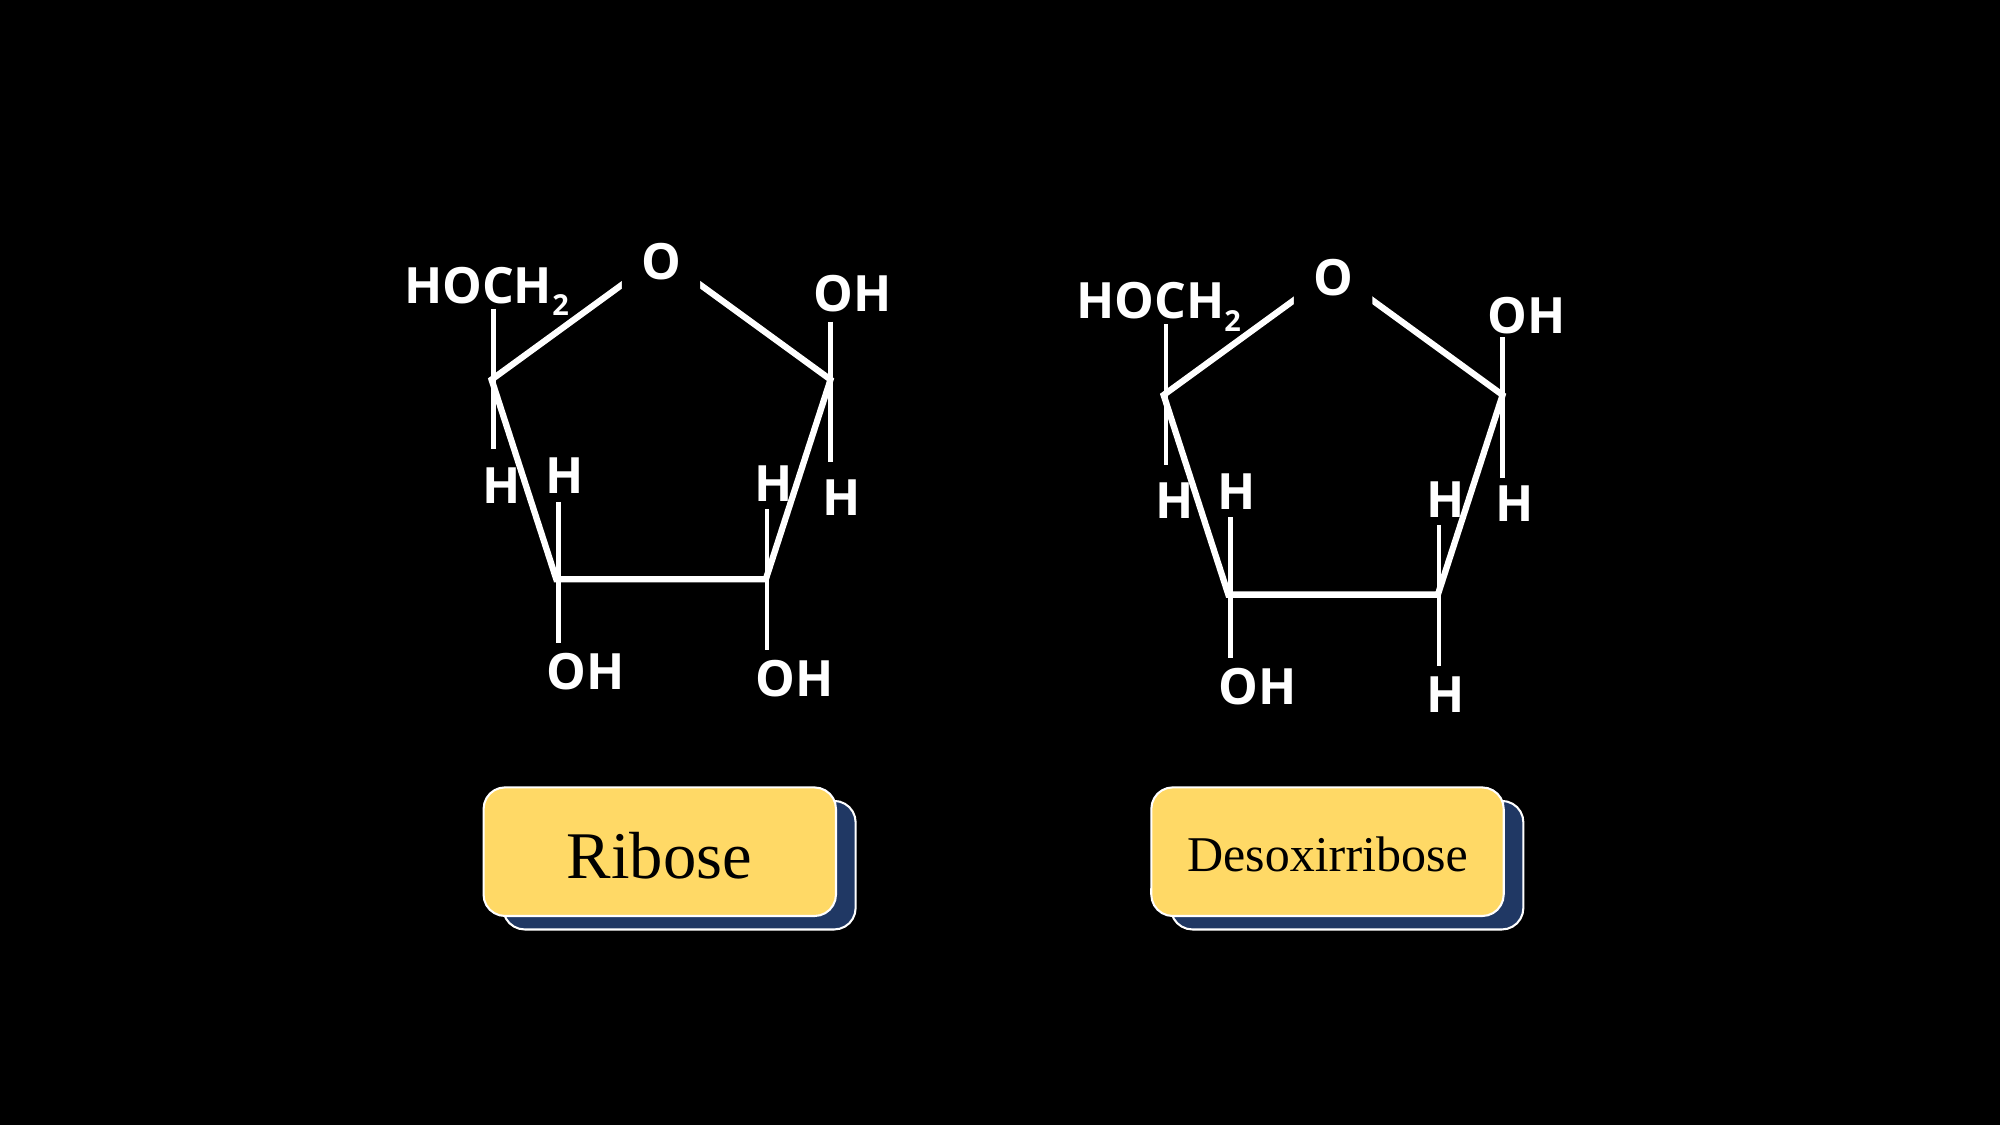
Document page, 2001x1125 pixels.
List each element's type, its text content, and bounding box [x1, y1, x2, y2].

text_box H [1481, 463, 1540, 539]
text_box OH [1472, 275, 1582, 351]
text_box H [1411, 654, 1472, 730]
text_box H [468, 446, 527, 521]
text_box H [530, 436, 590, 512]
text_box [496, 284, 828, 581]
text_box H [1202, 452, 1262, 527]
text_box H [1411, 459, 1470, 535]
text_box O [621, 222, 701, 298]
text_box [504, 799, 857, 931]
text_box [1168, 299, 1500, 596]
text_box H [739, 444, 798, 519]
text_box Desoxirribose [1150, 786, 1505, 918]
text_box HOCH2 [1046, 261, 1271, 345]
text_box OH [797, 253, 908, 329]
text_box H [807, 458, 866, 533]
text_box OH [1202, 647, 1313, 723]
text_box HOCH2 [374, 245, 599, 329]
text_box OH [530, 631, 641, 707]
text_box Ribose [482, 786, 838, 918]
text_box OH [739, 639, 850, 715]
text_box H [1140, 461, 1199, 537]
text_box O [1293, 237, 1373, 313]
text_box [1171, 800, 1525, 931]
